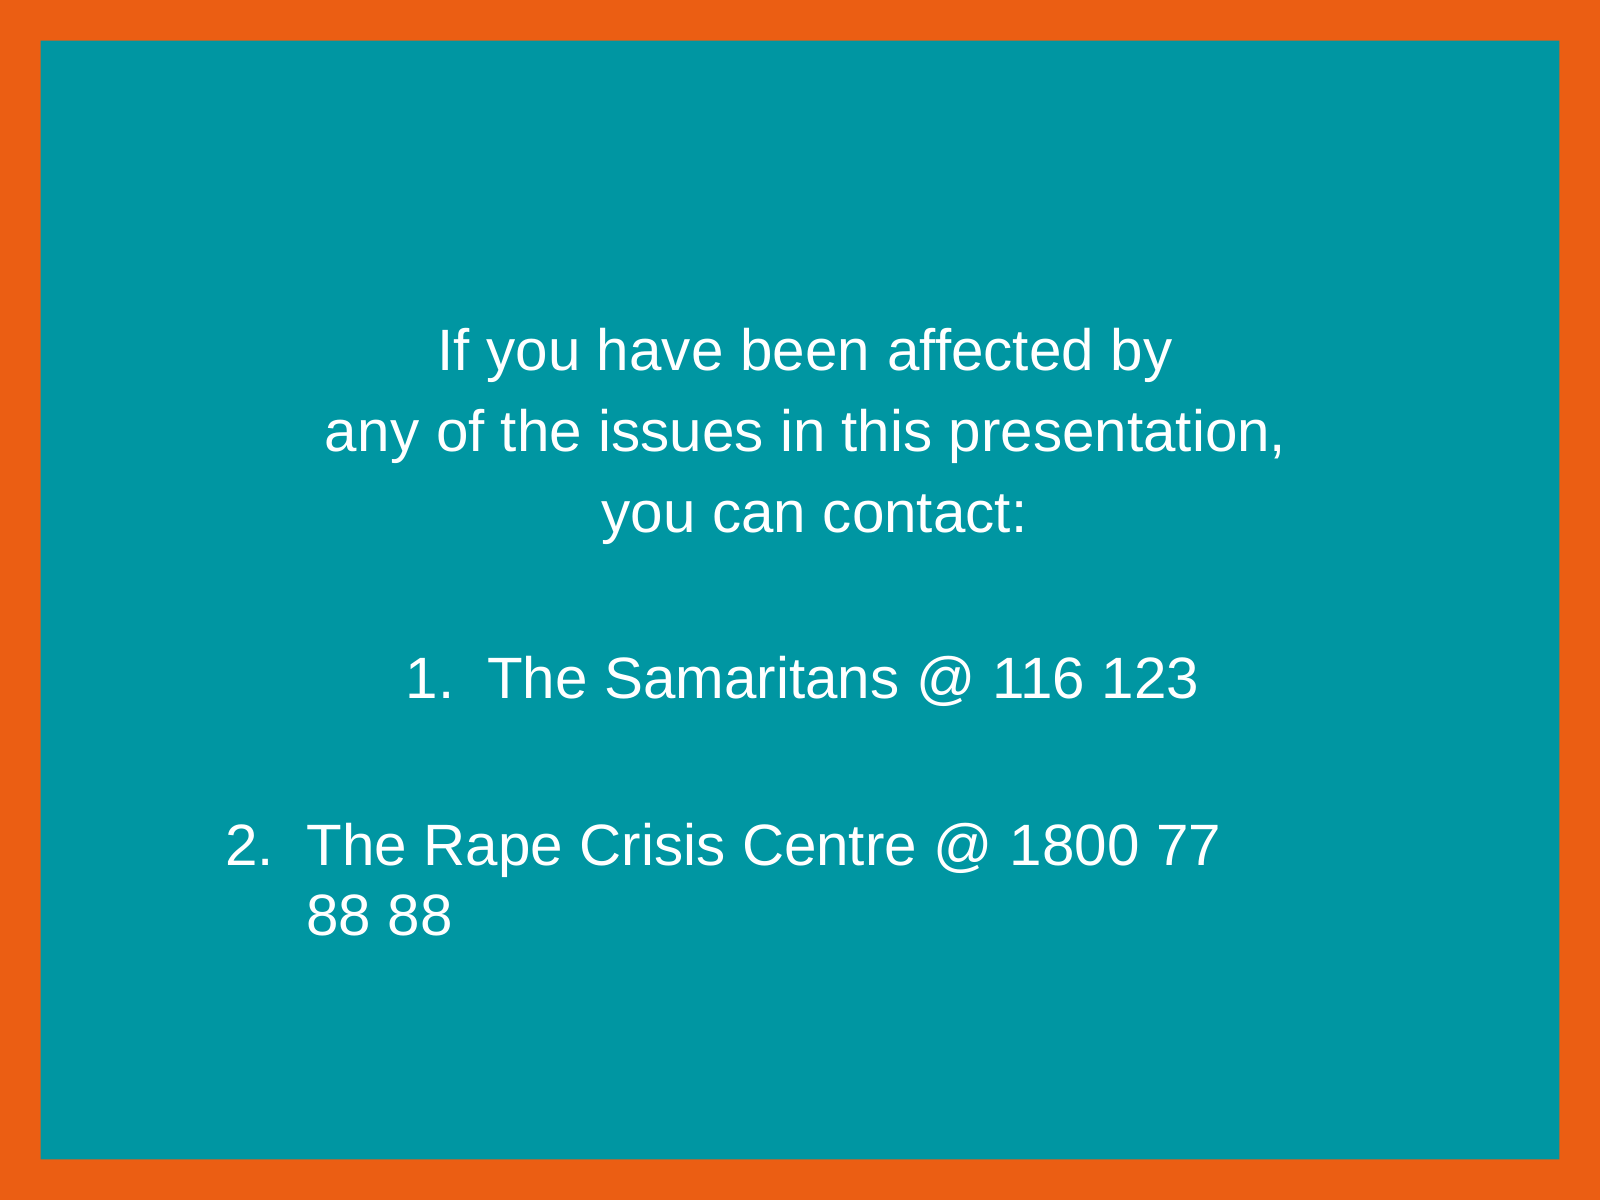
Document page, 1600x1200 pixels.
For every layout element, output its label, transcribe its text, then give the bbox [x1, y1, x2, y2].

text_box If you have been affected by any of the issues in this presentation, you can contact: The Samaritans @ 116 123 The Rape Crisis Centre @ 1800 77 88 88 [222, 298, 1389, 948]
